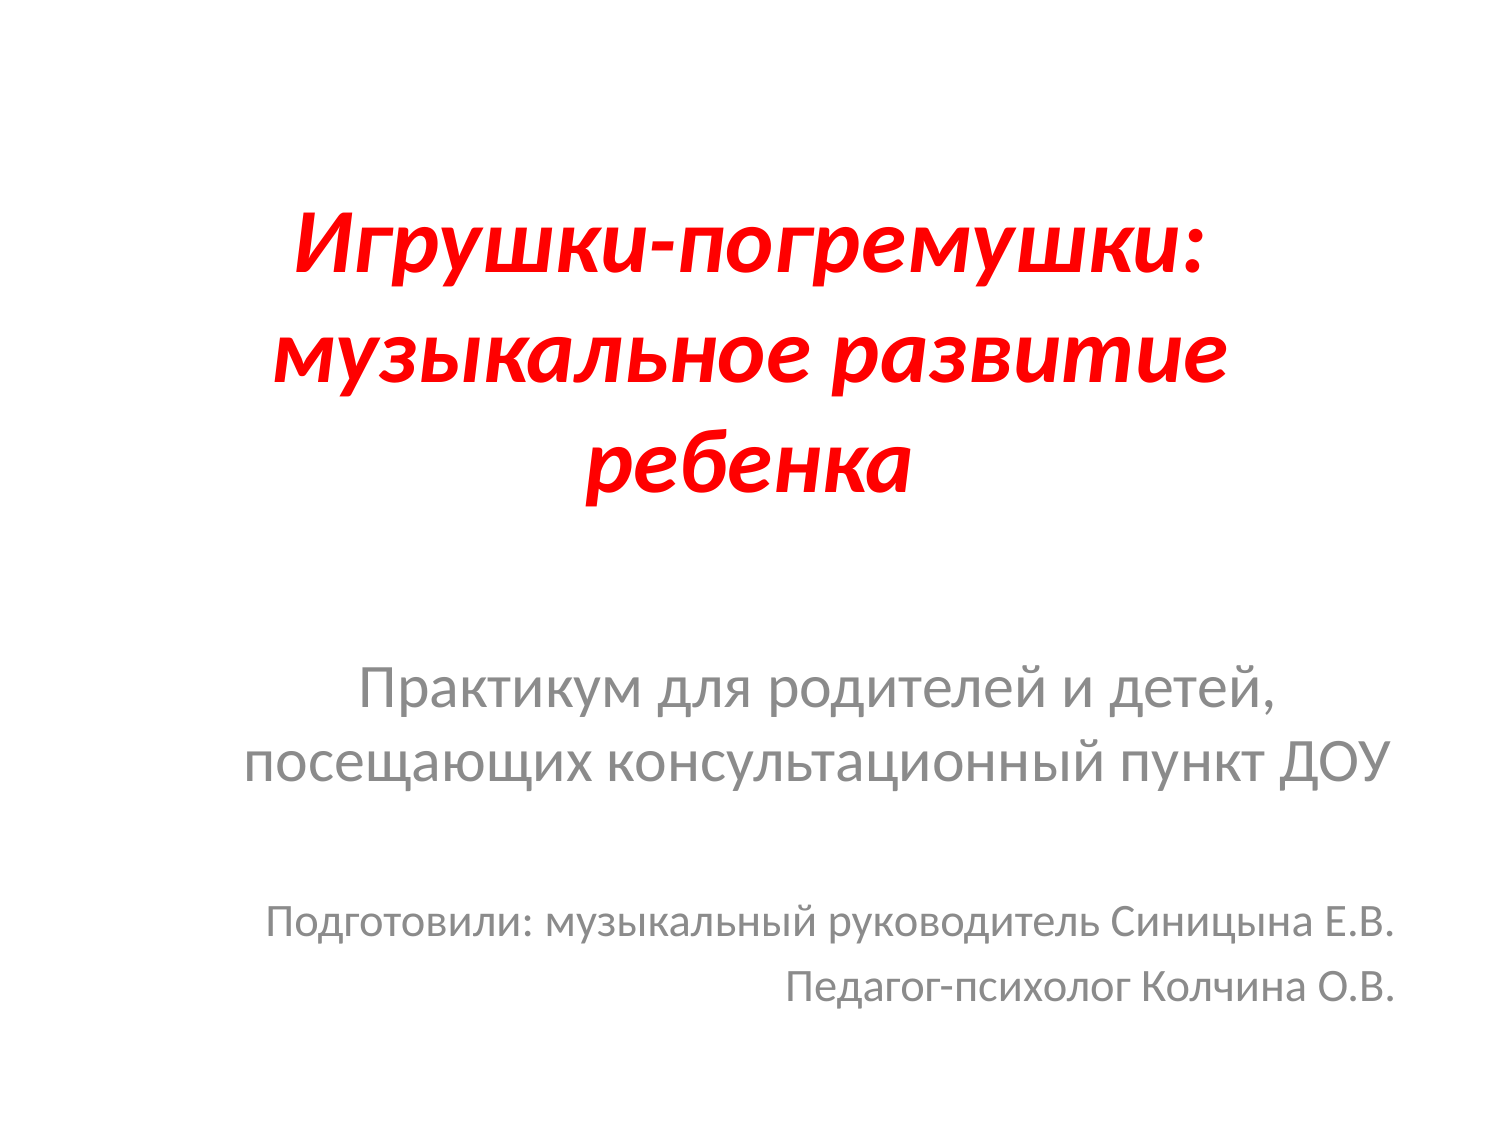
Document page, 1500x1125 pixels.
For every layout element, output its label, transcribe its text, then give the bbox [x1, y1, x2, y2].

title Игрушки-погремушки: музыкальное развитие ребенка [112, 101, 1388, 591]
subtitle Практикум для родителей и детей, посещающих консультационный пункт ДОУ Подготовили: музыкальный руководитель Синицына Е.В. Педагог-психолог Колчина О.В. [225, 637, 1412, 1035]
